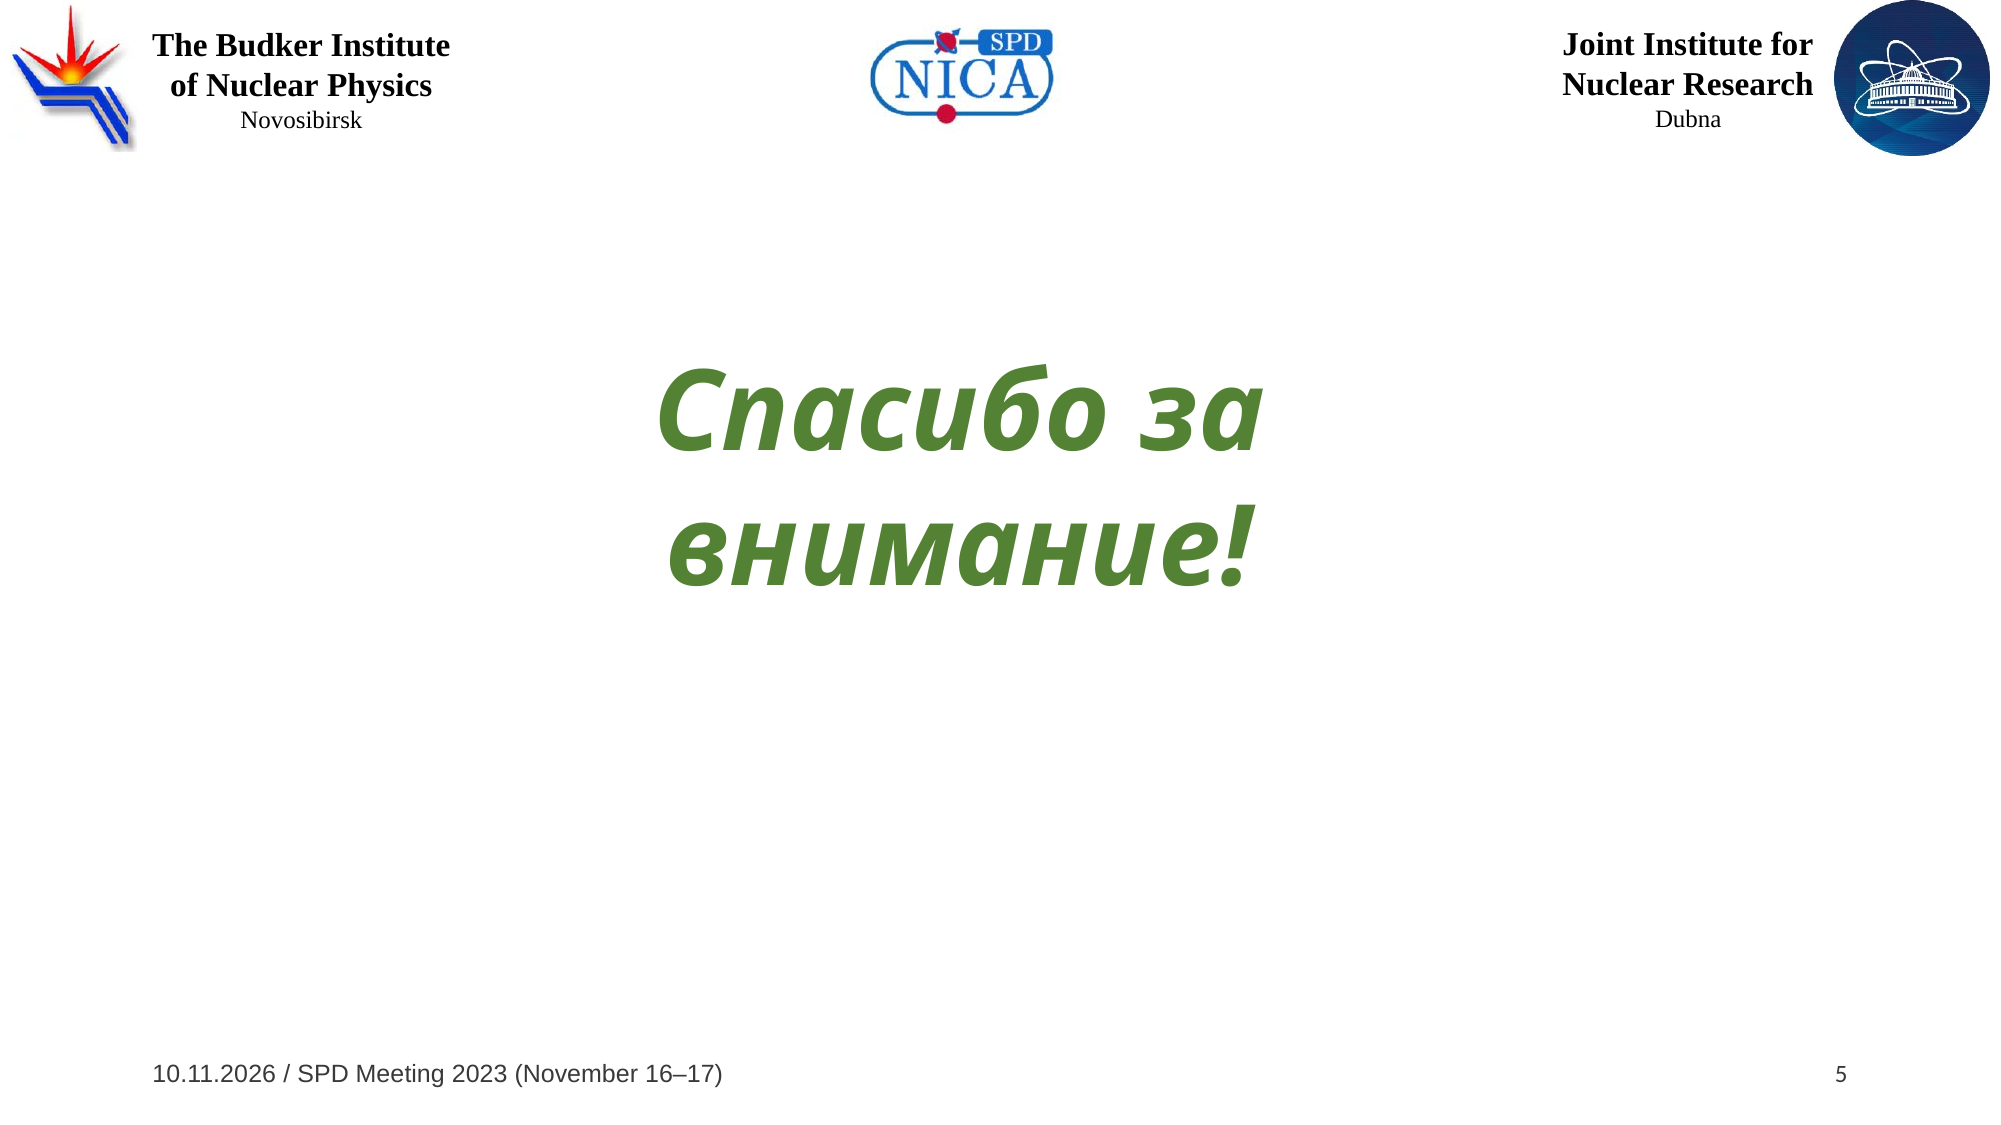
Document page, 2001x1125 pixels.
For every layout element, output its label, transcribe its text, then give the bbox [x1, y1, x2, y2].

slide_number 5 [1412, 1042, 1863, 1103]
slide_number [137, 1042, 890, 1103]
picture [845, 9, 1074, 139]
text_box Спасибо за внимание! [580, 330, 1338, 616]
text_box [10, 0, 1990, 156]
